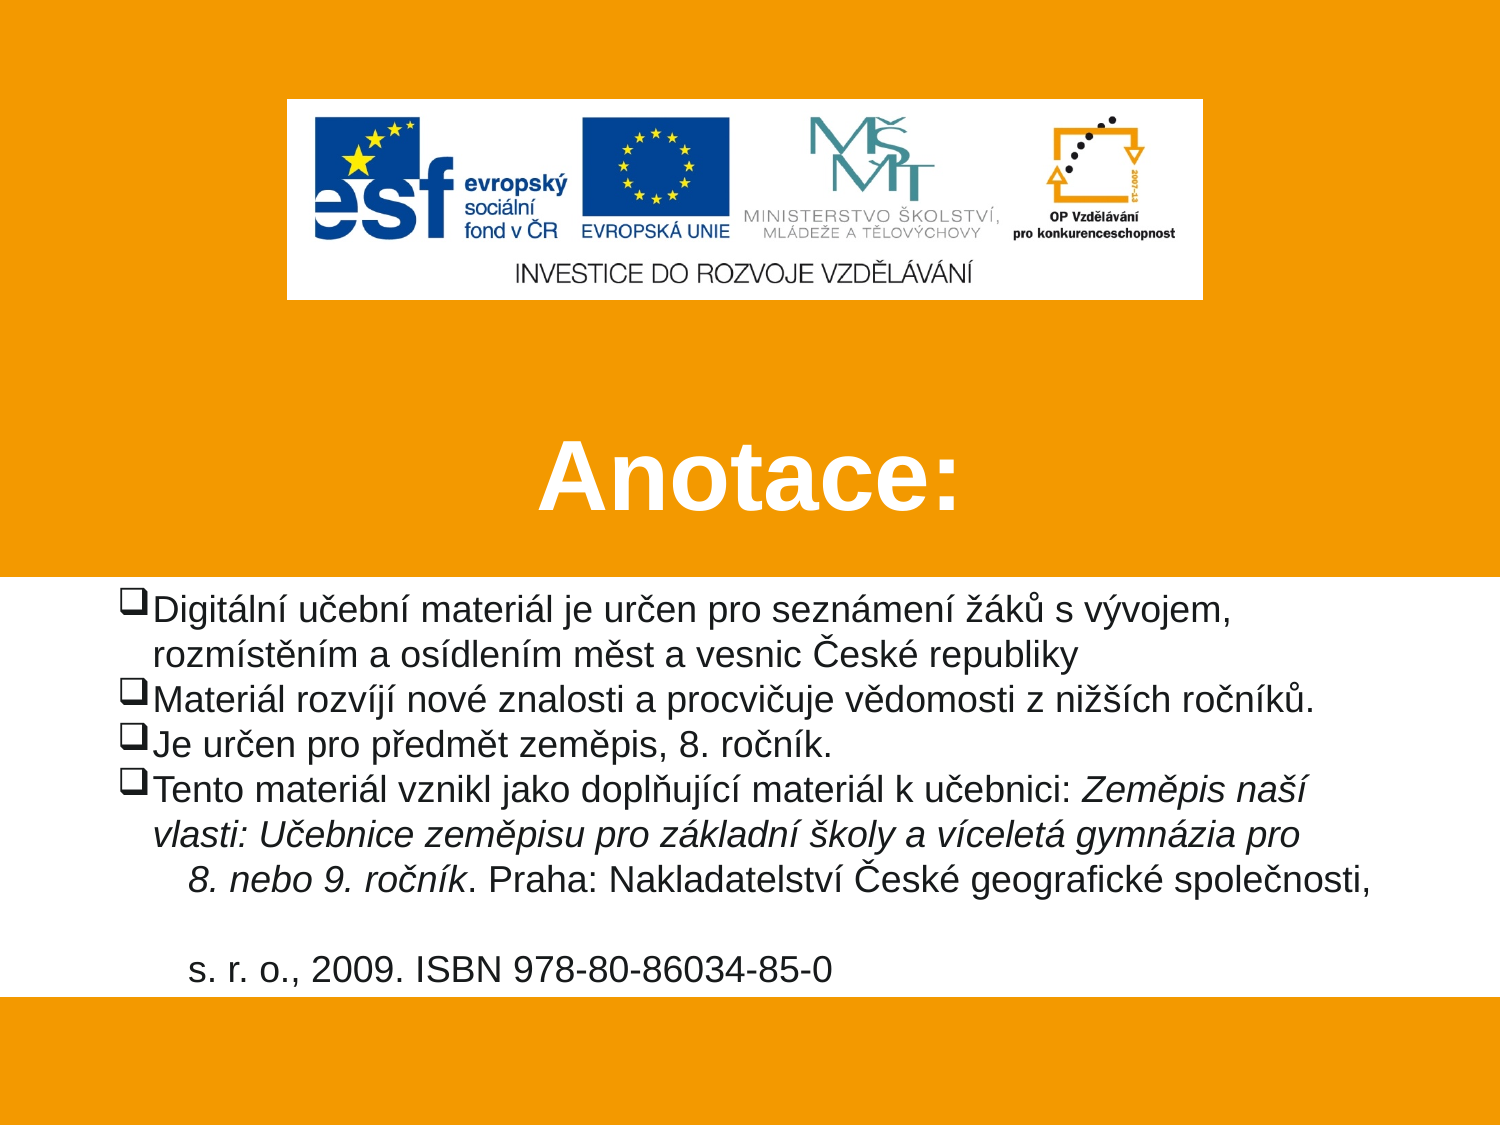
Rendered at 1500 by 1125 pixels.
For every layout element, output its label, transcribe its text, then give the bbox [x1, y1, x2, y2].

title Anotace: [112, 350, 1388, 577]
text_box Digitální učební materiál je určen pro seznámení žáků s vývojem, rozmístěním a osídlením měst a vesnic České republiky Materiál rozvíjí nové znalosti a procvičuje vědomosti z nižších ročníků. Je určen pro předmět zeměpis, 8. ročník. Tento materiál vznikl jako doplňující materiál k učebnici: Zeměpis naší vlasti: Učebnice zeměpisu pro základní školy a víceletá gymnázia pro 8. nebo 9. ročník. Praha: Nakladatelství České geografické společnosti, s. r. o., 2009. ISBN 978-80-86034-85-0 [0, 577, 1500, 997]
picture [287, 99, 1203, 300]
